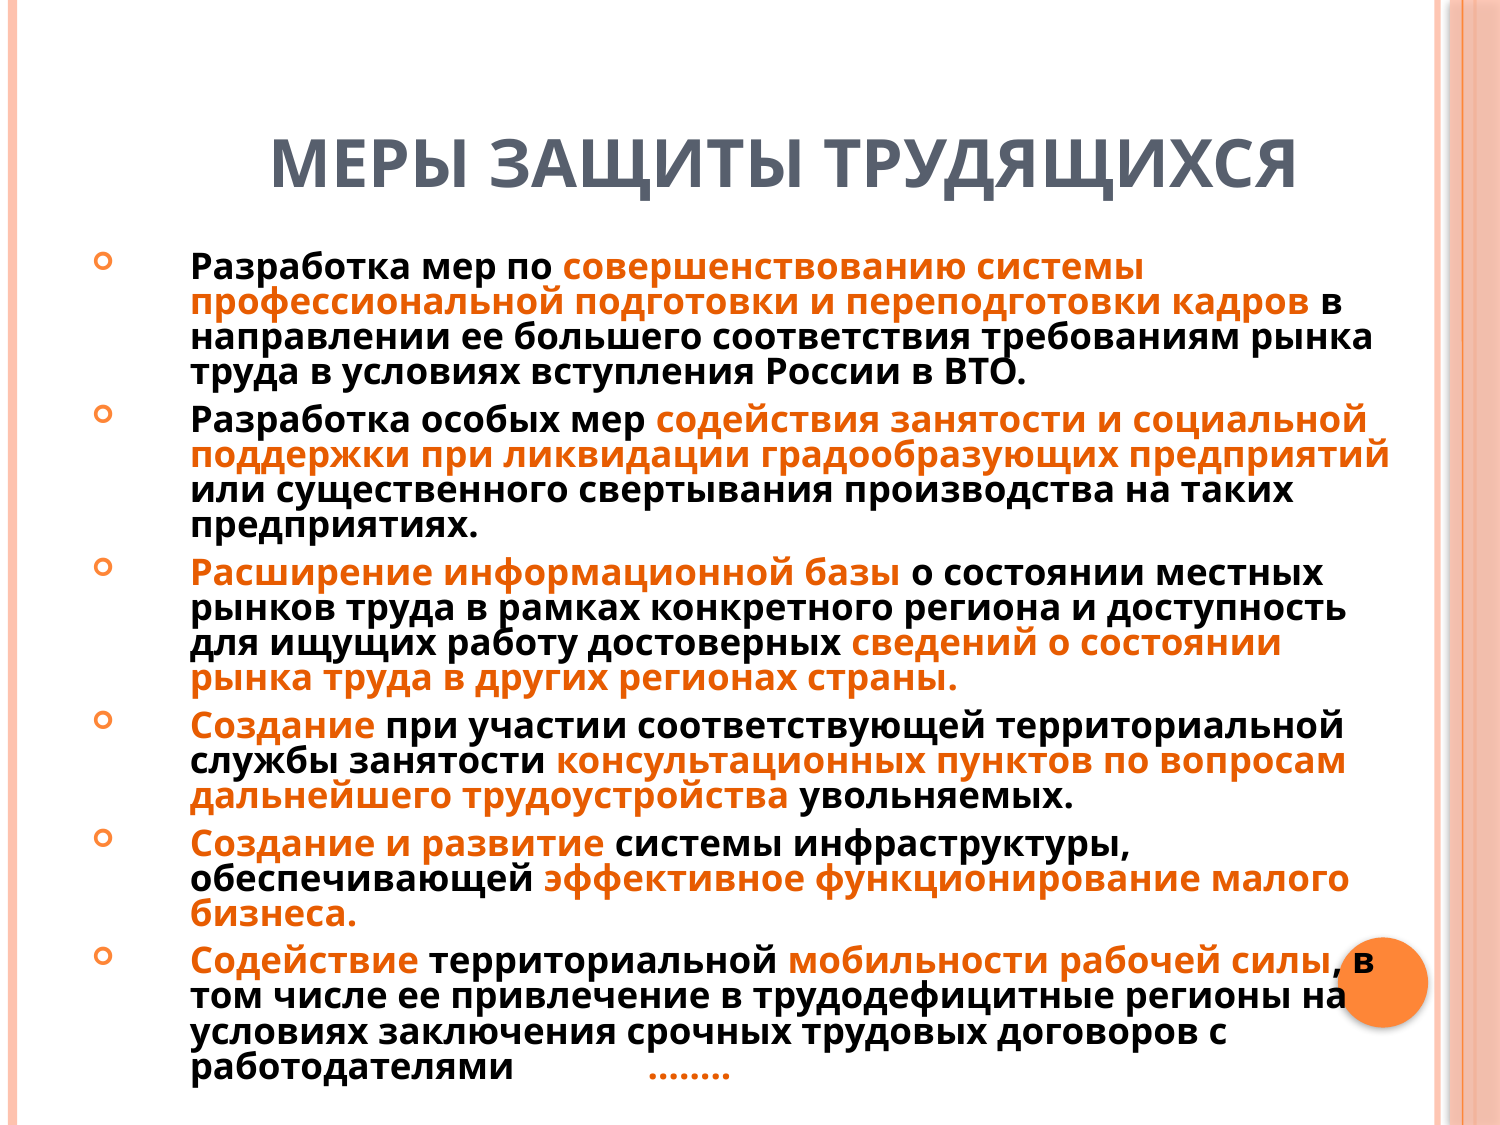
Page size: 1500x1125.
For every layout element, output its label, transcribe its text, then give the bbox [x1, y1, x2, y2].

title Меры защиты трудящихся [253, 45, 1425, 208]
list Разработка мер по совершенствованию системы профессиональной подготовки и переподготовки кадров в направлении ее большего соответствия требованиям рынка труда в условиях вступления России в ВТО. Разработка особых мер содействия занятости и социальной поддержки при ликвидации градообразующих предприятий или существенного свертывания производства на таких предприятиях. Расширение информационной базы о состоянии местных рынков труда в рамках конкретного региона и доступность для ищущих работу достоверных сведений о состоянии рынка труда в других регионах страны. Создание при участии соответствующей территориальной службы занятости консультационных пунктов по вопросам дальнейшего трудоустройства увольняемых. Создание и развитие системы инфраструктуры, обеспечивающей эффективное функционирование малого бизнеса. Содействие территориальной мобильности рабочей силы, в том числе ее привлечение в трудодефицитные регионы на условиях заключения срочных трудовых договоров с работодателями …….. [76, 243, 1426, 1095]
